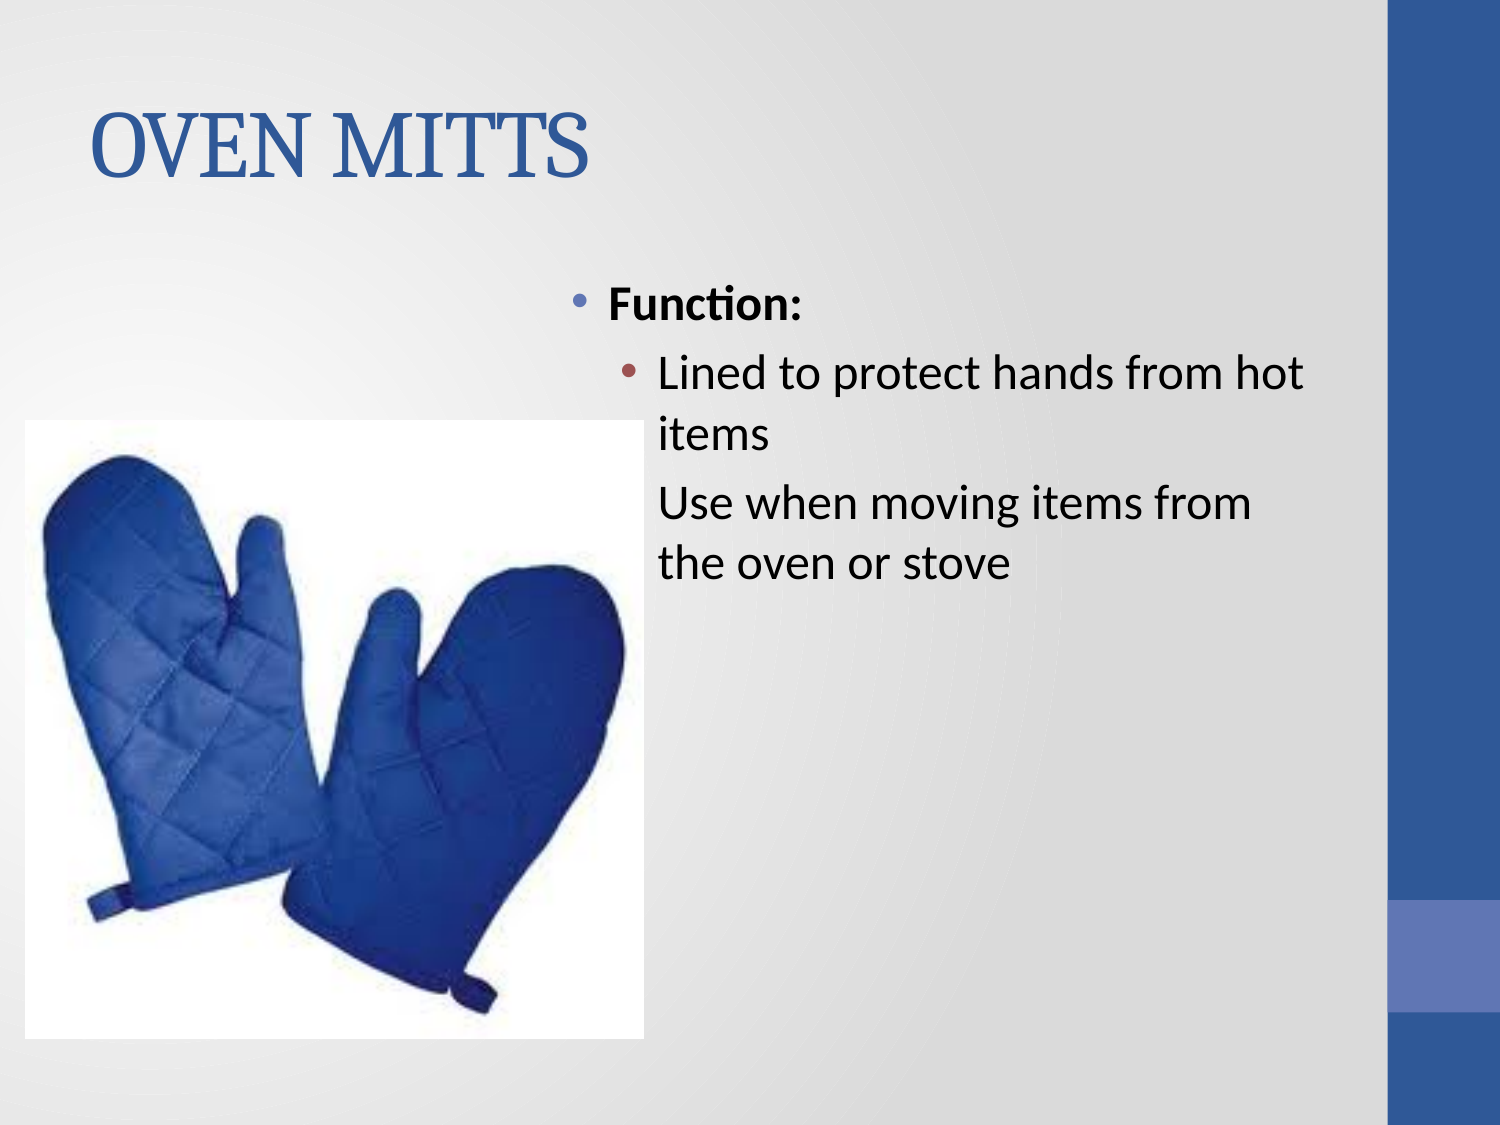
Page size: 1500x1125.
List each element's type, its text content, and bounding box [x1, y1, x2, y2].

picture [24, 420, 645, 1040]
title OVEN MITTS [75, 45, 1325, 233]
list Function: Lined to protect hands from hot items Use when moving items from the oven or stove [537, 262, 1325, 1050]
